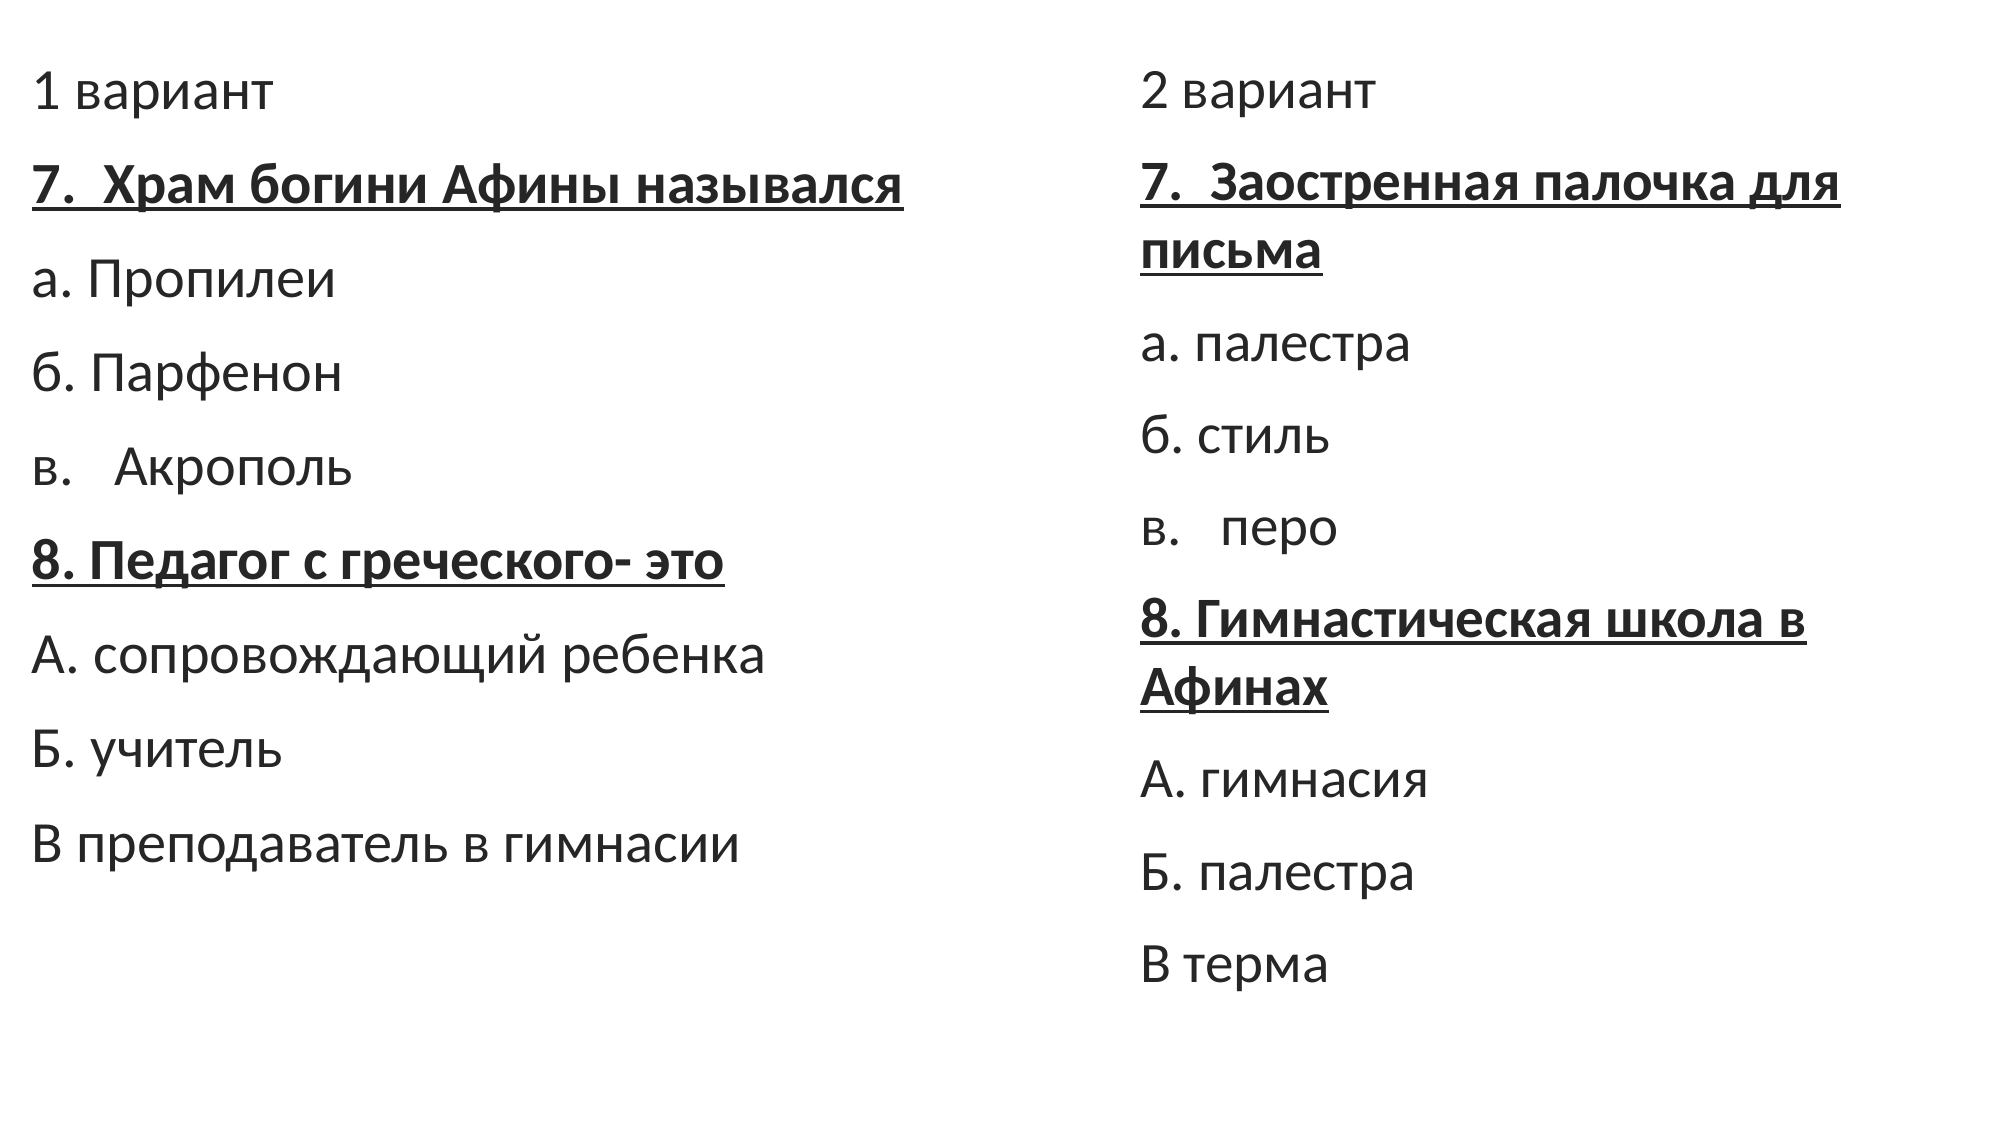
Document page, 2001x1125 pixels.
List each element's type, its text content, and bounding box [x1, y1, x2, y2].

text_box 1 вариант 7. Храм богини Афины назывался а. Пропилеи б. Парфенон в. Акрополь 8. Педагог с греческого- это А. сопровождающий ребенка Б. учитель В преподаватель в гимнасии [16, 43, 975, 1088]
text_box 2 вариант 7. Заостренная палочка для письма а. палестра б. стиль в. перо 8. Гимнастическая школа в Афинах А. гимнасия Б. палестра В терма [1125, 43, 1948, 1008]
